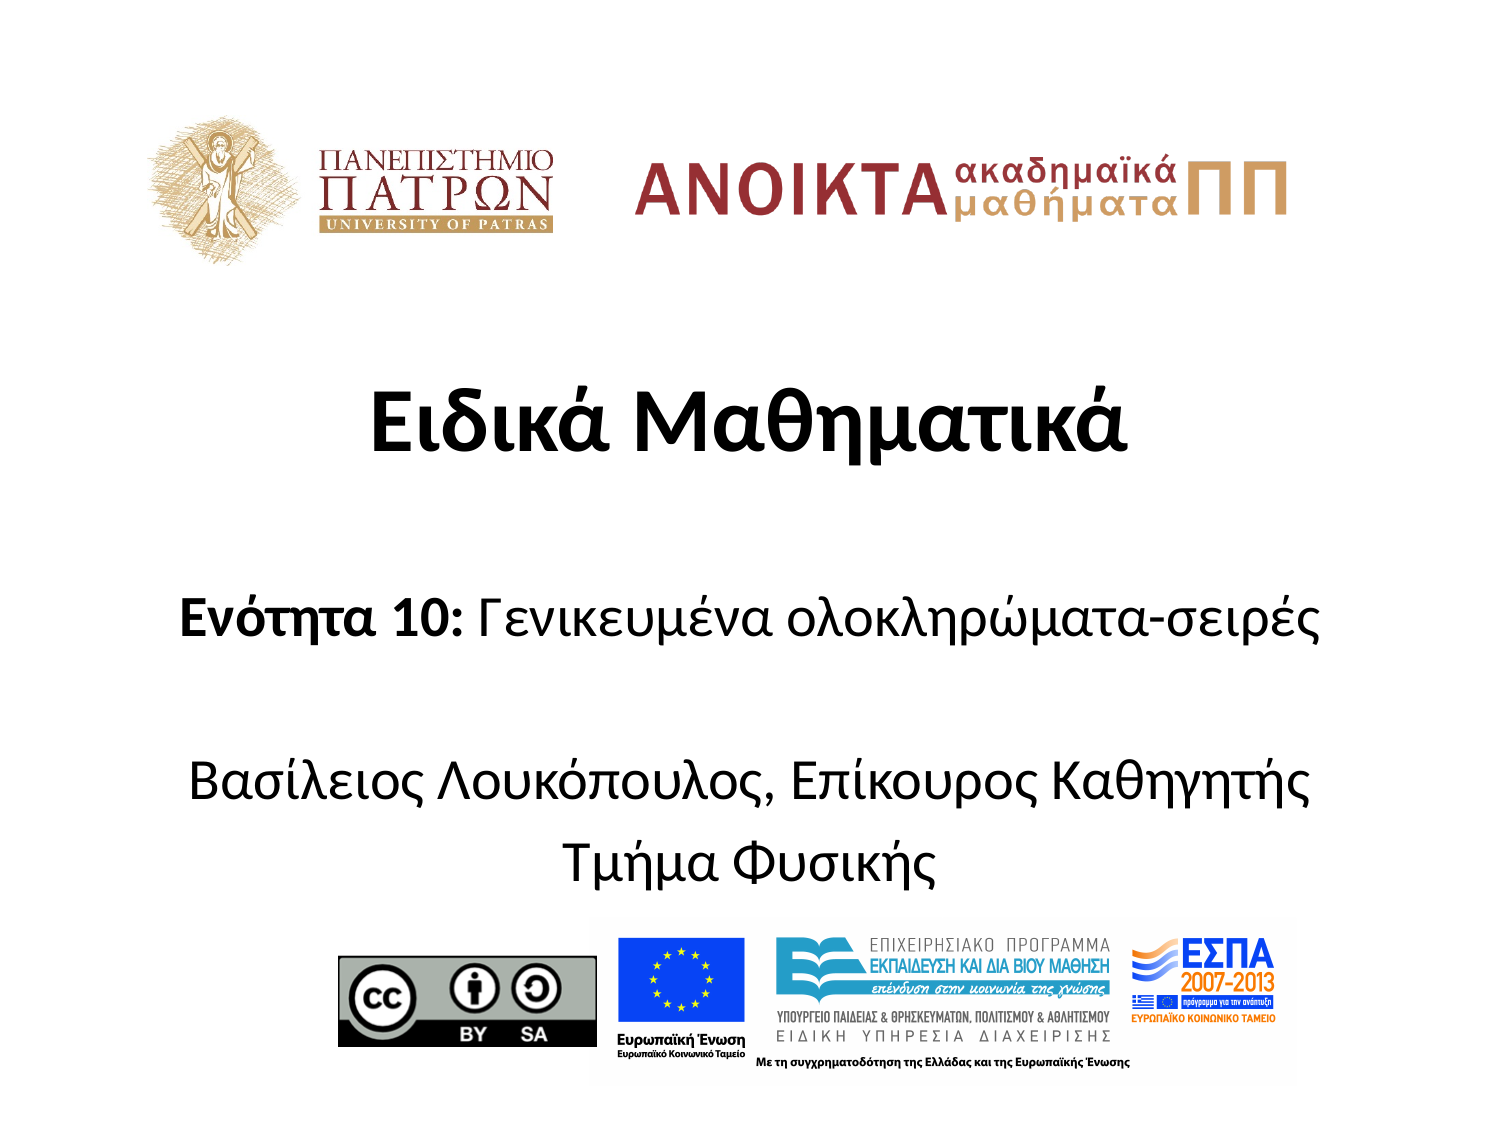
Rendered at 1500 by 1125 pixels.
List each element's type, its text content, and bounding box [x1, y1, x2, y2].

picture [338, 916, 1297, 1086]
picture [147, 115, 553, 266]
picture [596, 116, 1325, 268]
subtitle Ενότητα 10: Γενικευμένα ολοκληρώματα-σειρές Βασίλειος Λουκόπουλος, Επίκουρος Καθηγητής Τμήμα Φυσικής [112, 570, 1388, 858]
title Ειδικά Μαθηματικά [112, 349, 1388, 570]
